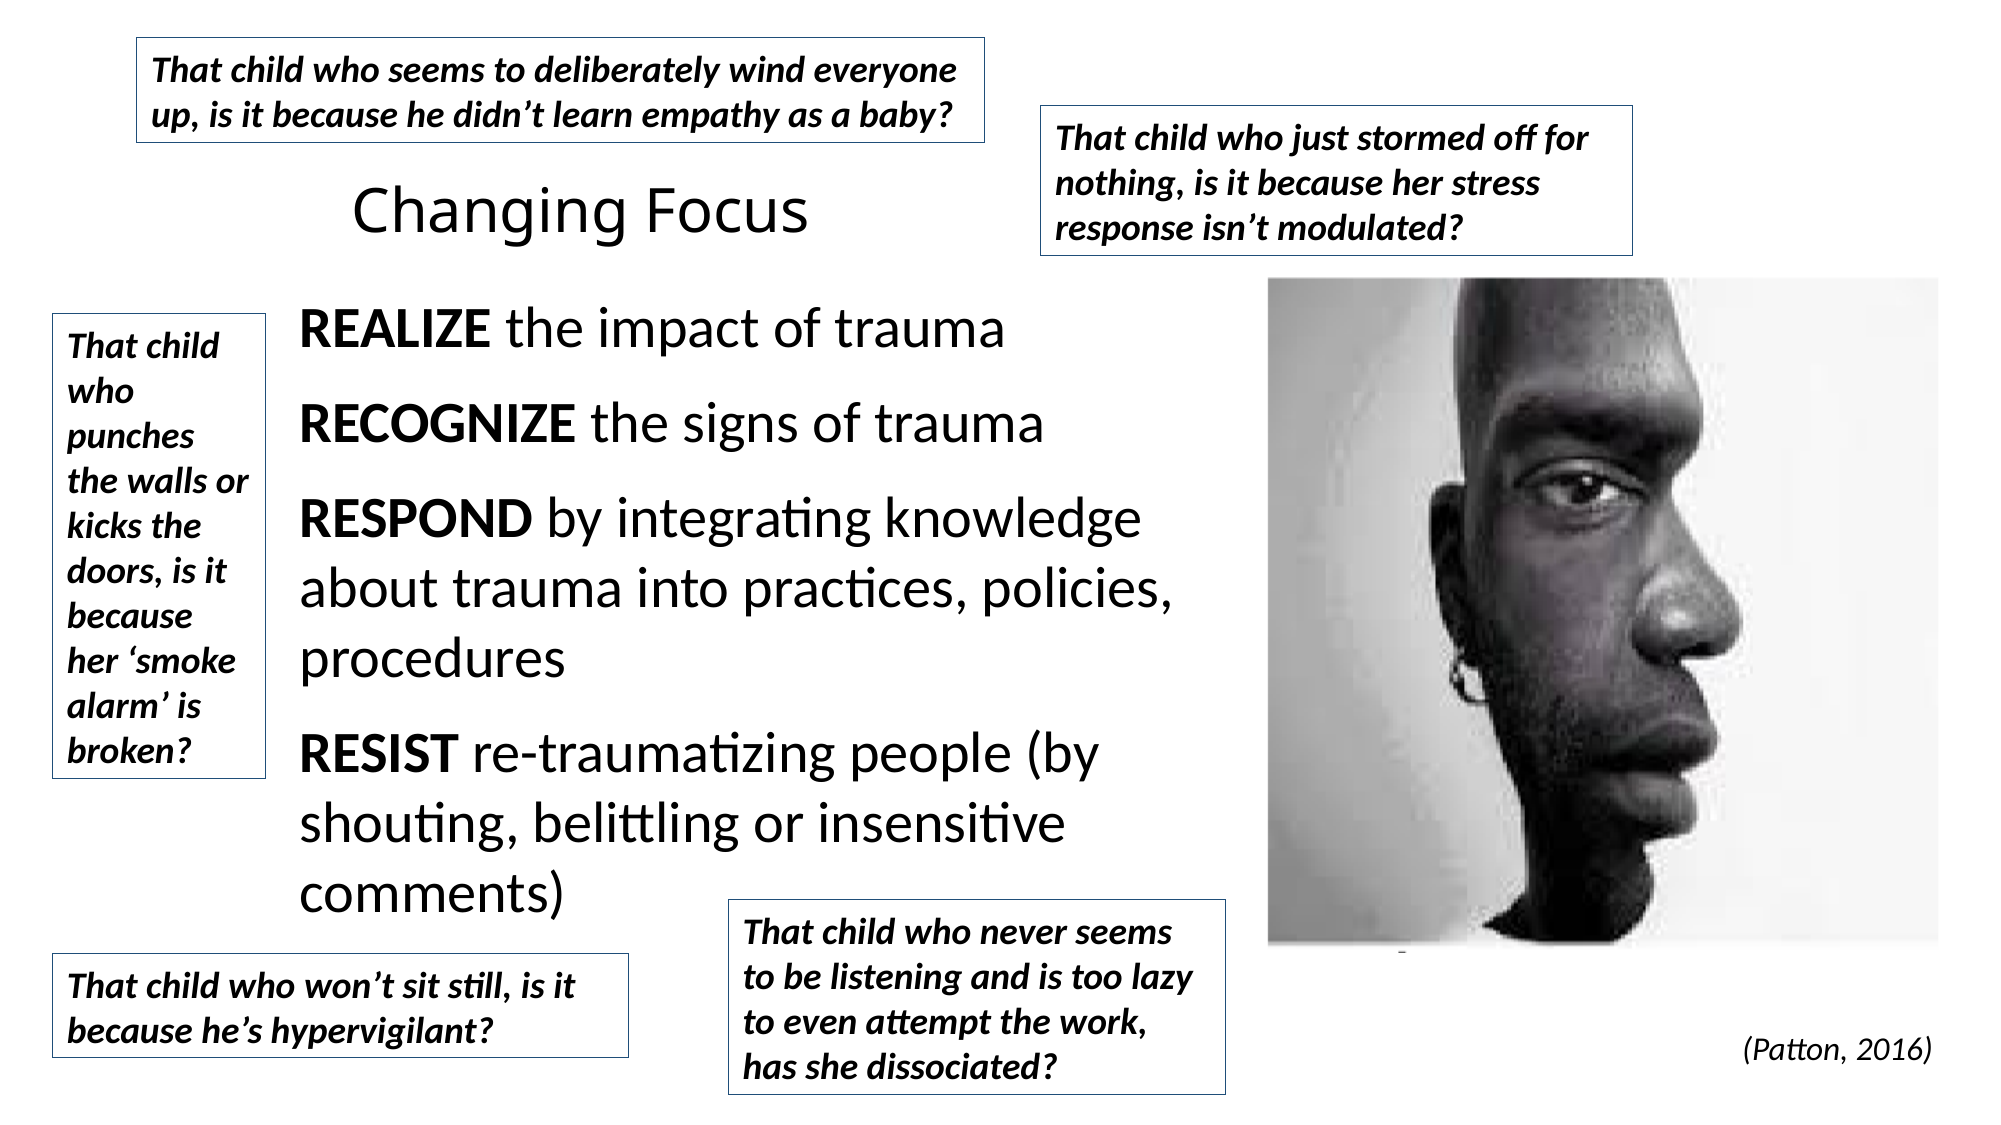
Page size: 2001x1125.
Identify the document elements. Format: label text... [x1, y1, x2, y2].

text_box REALIZE the impact of trauma RECOGNIZE the signs of trauma RESPOND by integrating knowledge about trauma into practices, policies, procedures RESIST re-traumatizing people (by shouting, belittling or insensitive comments) [285, 282, 1260, 932]
text_box Changing Focus [336, 143, 962, 253]
text_box That child who punches the walls or kicks the doors, is it because her ‘smoke alarm’ is broken? [52, 313, 266, 779]
text_box (Patton, 2016) [1539, 1019, 1948, 1075]
text_box That child who never seems to be listening and is too lazy to even attempt the work, has she dissociated? [728, 899, 1226, 1095]
text_box That child who just stormed off for nothing, is it because her stress response isn’t modulated? [1040, 105, 1633, 256]
picture [1260, 267, 1948, 953]
text_box That child who won’t sit still, is it because he’s hypervigilant? [52, 953, 629, 1058]
text_box That child who seems to deliberately wind everyone up, is it because he didn’t learn empathy as a baby? [136, 37, 985, 143]
